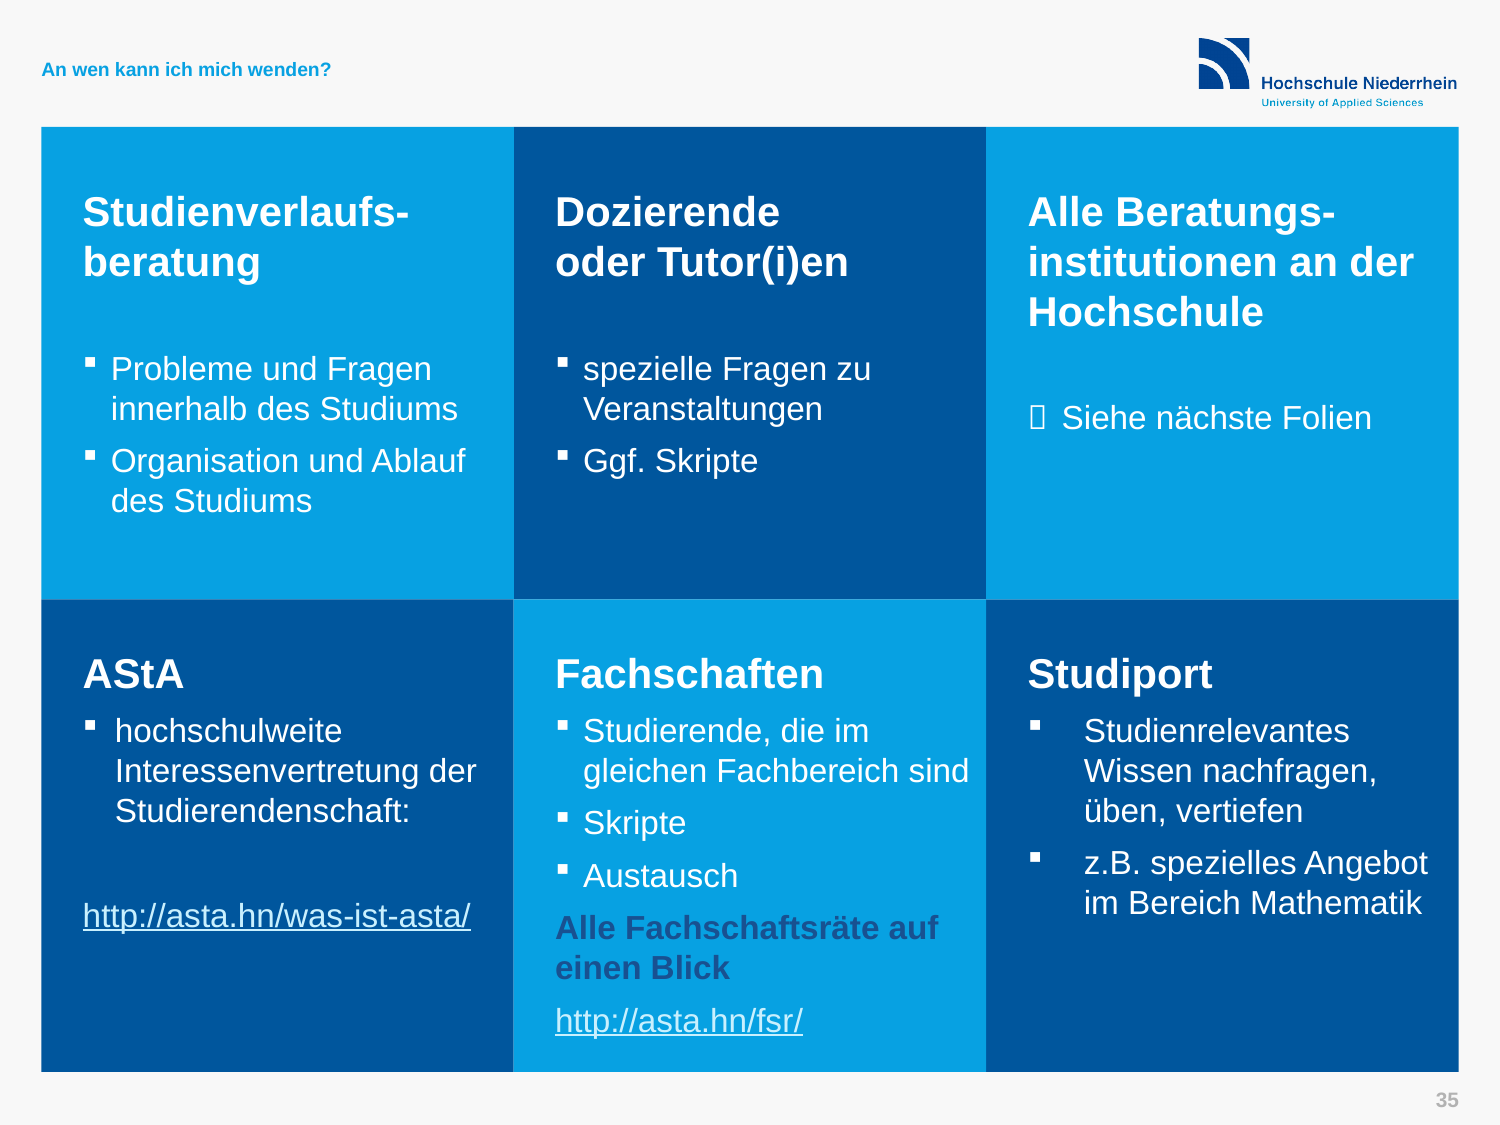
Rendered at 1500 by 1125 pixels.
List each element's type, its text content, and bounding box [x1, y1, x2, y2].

list Alle Beratungs-institutionen an der Hochschule  Siehe nächste Folien [986, 126, 1459, 600]
picture [1198, 38, 1458, 109]
list Studiport Studienrelevantes Wissen nachfragen, üben, vertiefen z.B. spezielles Angebot im Bereich Mathematik [987, 600, 1459, 1072]
list Studienverlaufs-beratung Probleme und Fragen innerhalb des Studiums Organisation und Ablauf des Studiums [41, 126, 514, 599]
list AStA hochschulweite Interessenvertretung der Studierendenschaft: http://asta.hn/was-ist-asta/ [41, 599, 513, 1072]
title An wen kann ich mich wenden? [26, 45, 981, 90]
list Dozierende oder Tutor(i)en spezielle Fragen zu Veranstaltungen Ggf. Skripte [514, 126, 986, 599]
slide_number 35 [1222, 1079, 1459, 1109]
list Fachschaften Studierende, die im gleichen Fachbereich sind Skripte Austausch Alle Fachschaftsräte auf einen Blick http://asta.hn/fsr/ [513, 599, 987, 1072]
